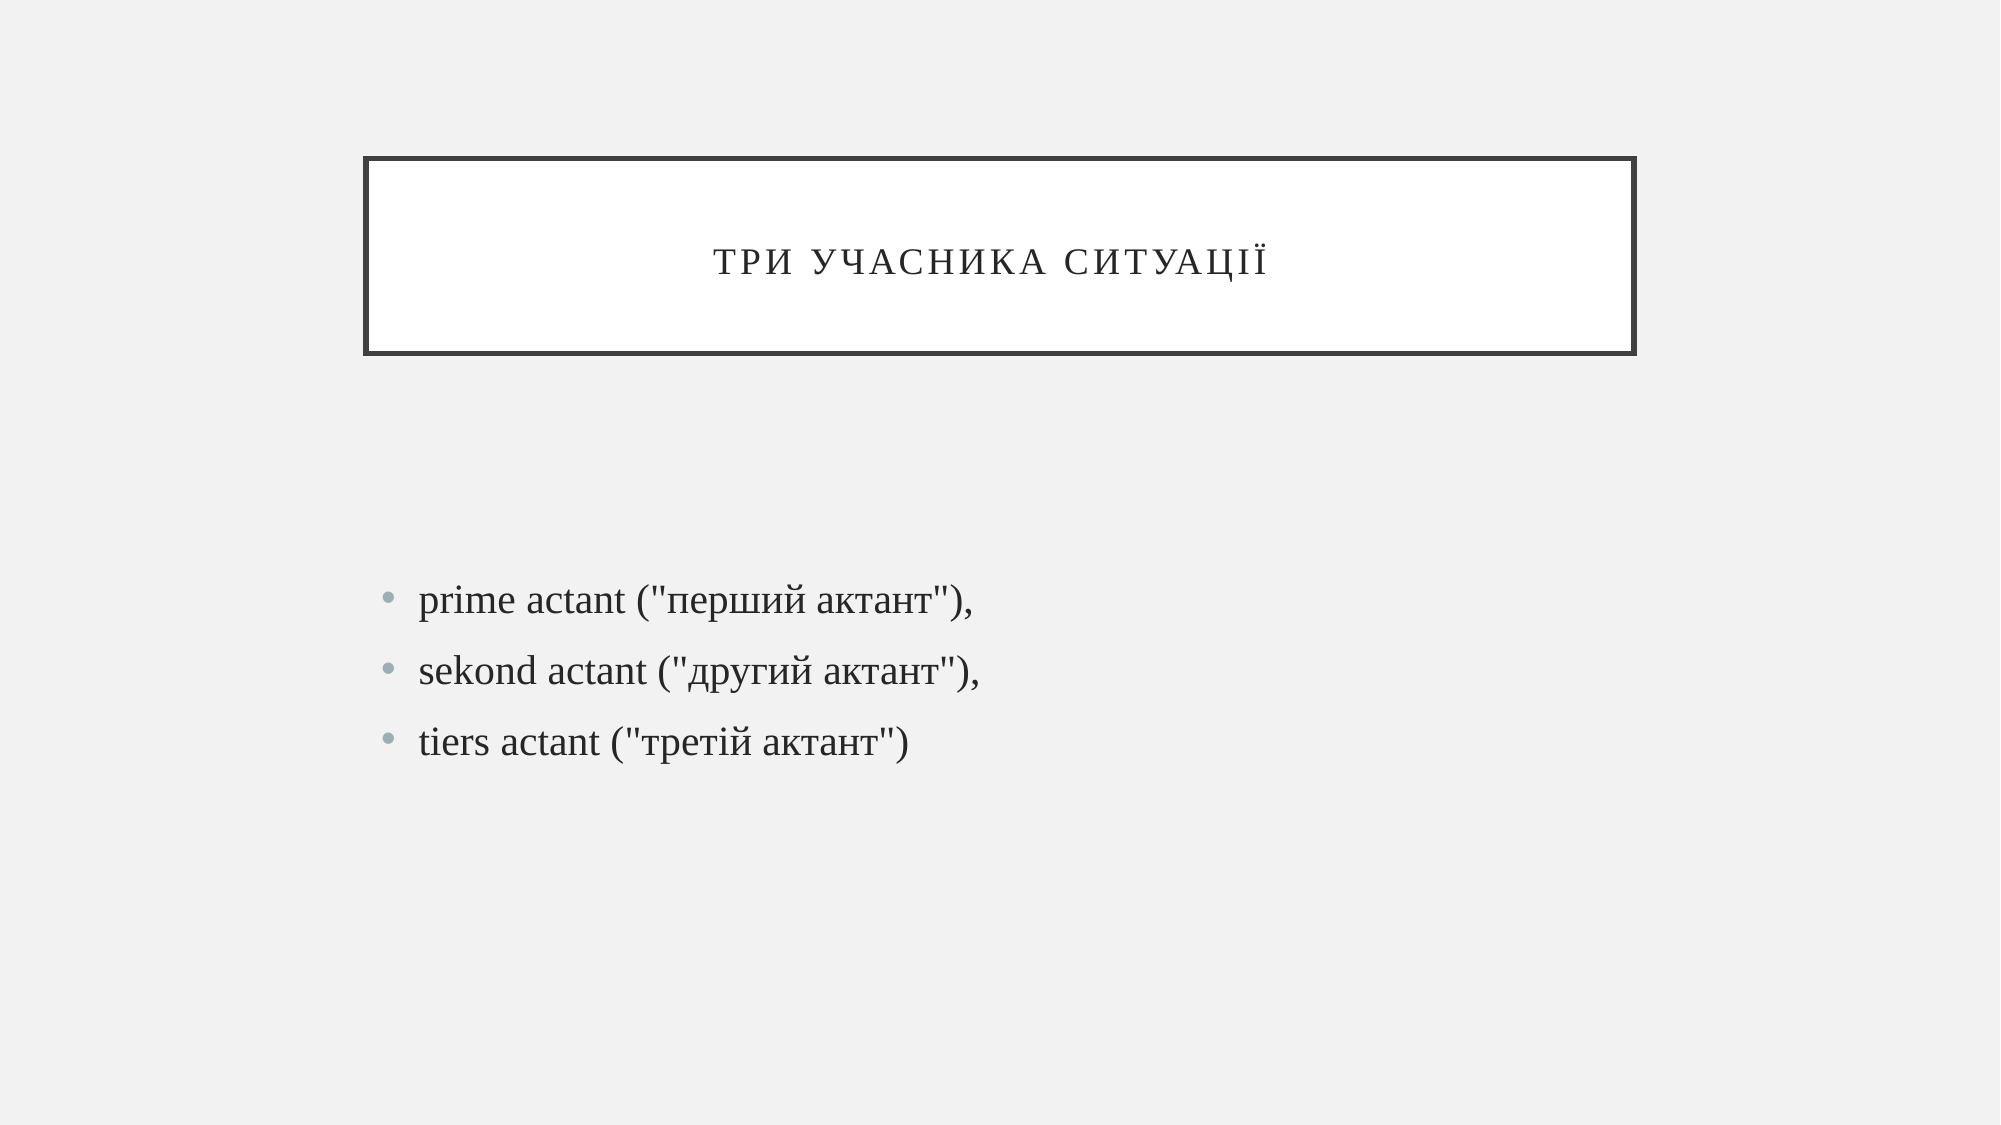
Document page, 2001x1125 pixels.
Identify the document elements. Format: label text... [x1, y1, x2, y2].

title три учасникА ситуації [363, 156, 1637, 356]
list prime actant ("перший актант"), sekond actant ("другий актант"), tiers actant ("третій актант") [366, 432, 1634, 942]
